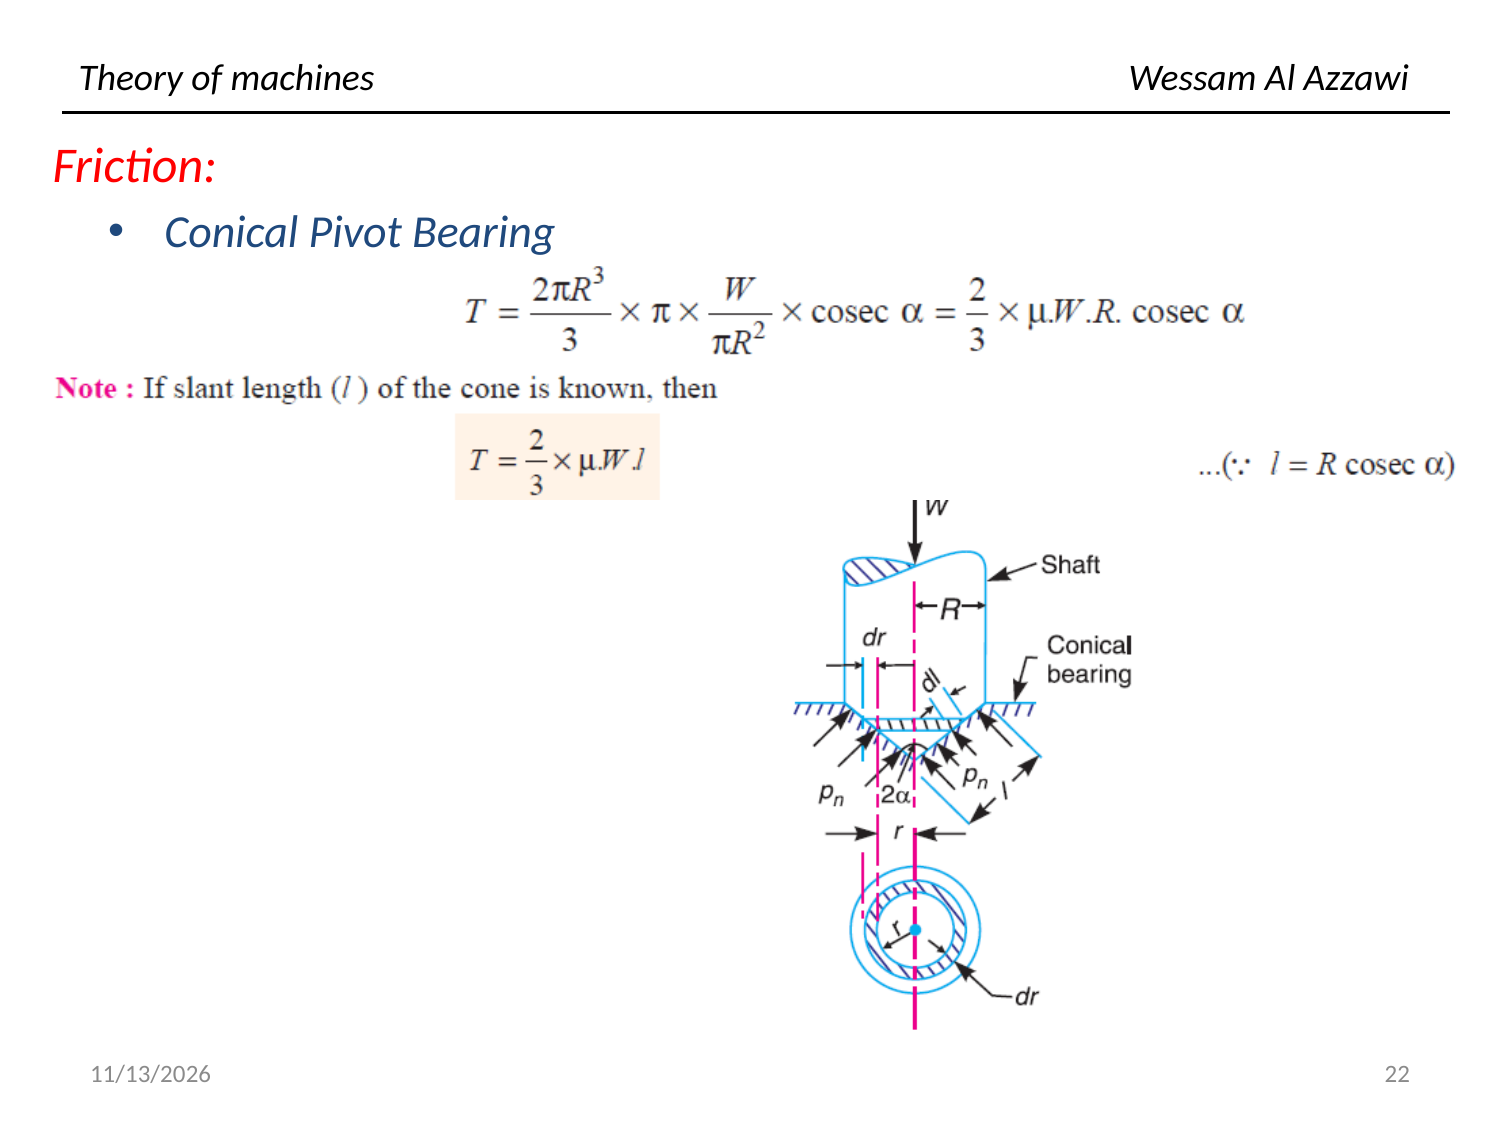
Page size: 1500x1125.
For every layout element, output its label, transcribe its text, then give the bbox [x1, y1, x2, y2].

picture [37, 265, 1462, 1038]
slide_number 22 [1074, 1042, 1425, 1103]
subtitle Friction: Conical Pivot Bearing [37, 125, 1046, 265]
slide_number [75, 1042, 425, 1103]
title Theory of machines Wessam Al Azzawi [24, 24, 1463, 125]
